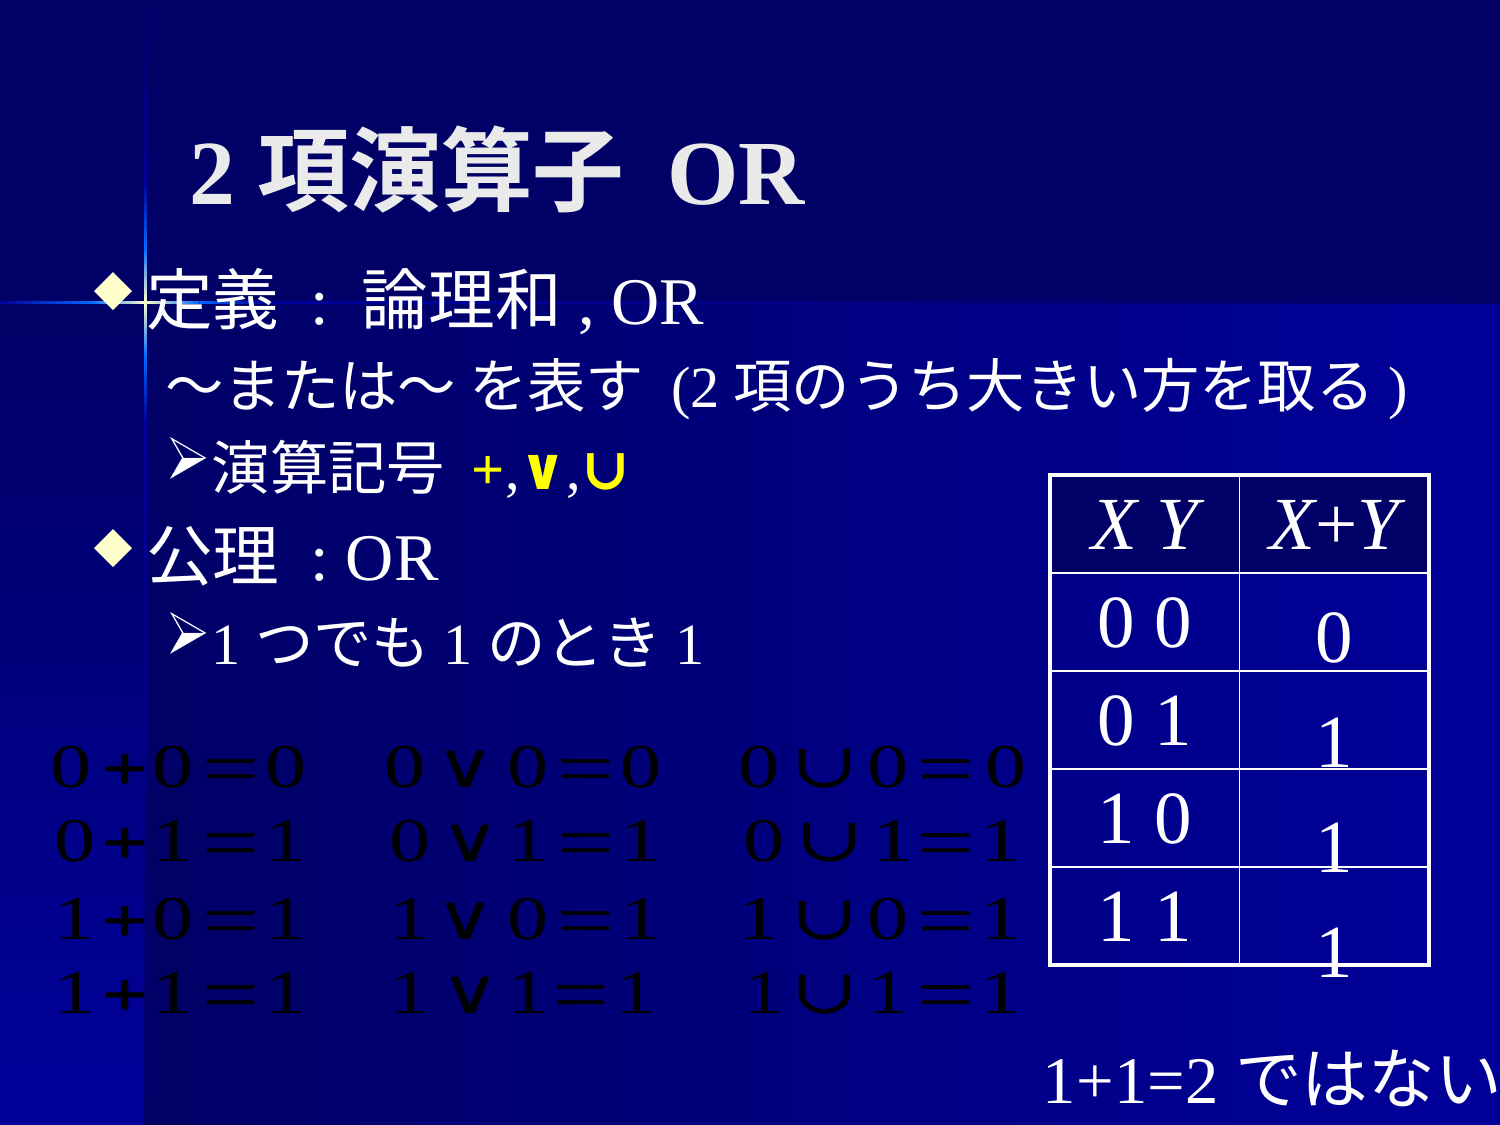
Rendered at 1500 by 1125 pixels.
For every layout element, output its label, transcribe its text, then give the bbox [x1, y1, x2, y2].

table_cell 0 1 [1052, 672, 1239, 768]
table_header X+Y [1240, 477, 1427, 572]
title 2項演算子 OR [174, 50, 1413, 249]
table_cell 1 1 [1052, 868, 1239, 963]
text_box 1+1=2ではない [1028, 1029, 1500, 1125]
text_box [1239, 579, 1430, 1000]
table_cell 1 0 [1052, 770, 1239, 866]
table_header X Y [1052, 477, 1239, 572]
list 定義 : 論理和, OR ～または～ を表す (2項のうち大きい方を取る) 演算記号 +,∨,∪ 公理 : OR 1つでも1のとき1 [75, 249, 1463, 1075]
table_cell 0 0 [1052, 574, 1239, 670]
table_cell [1240, 574, 1427, 579]
